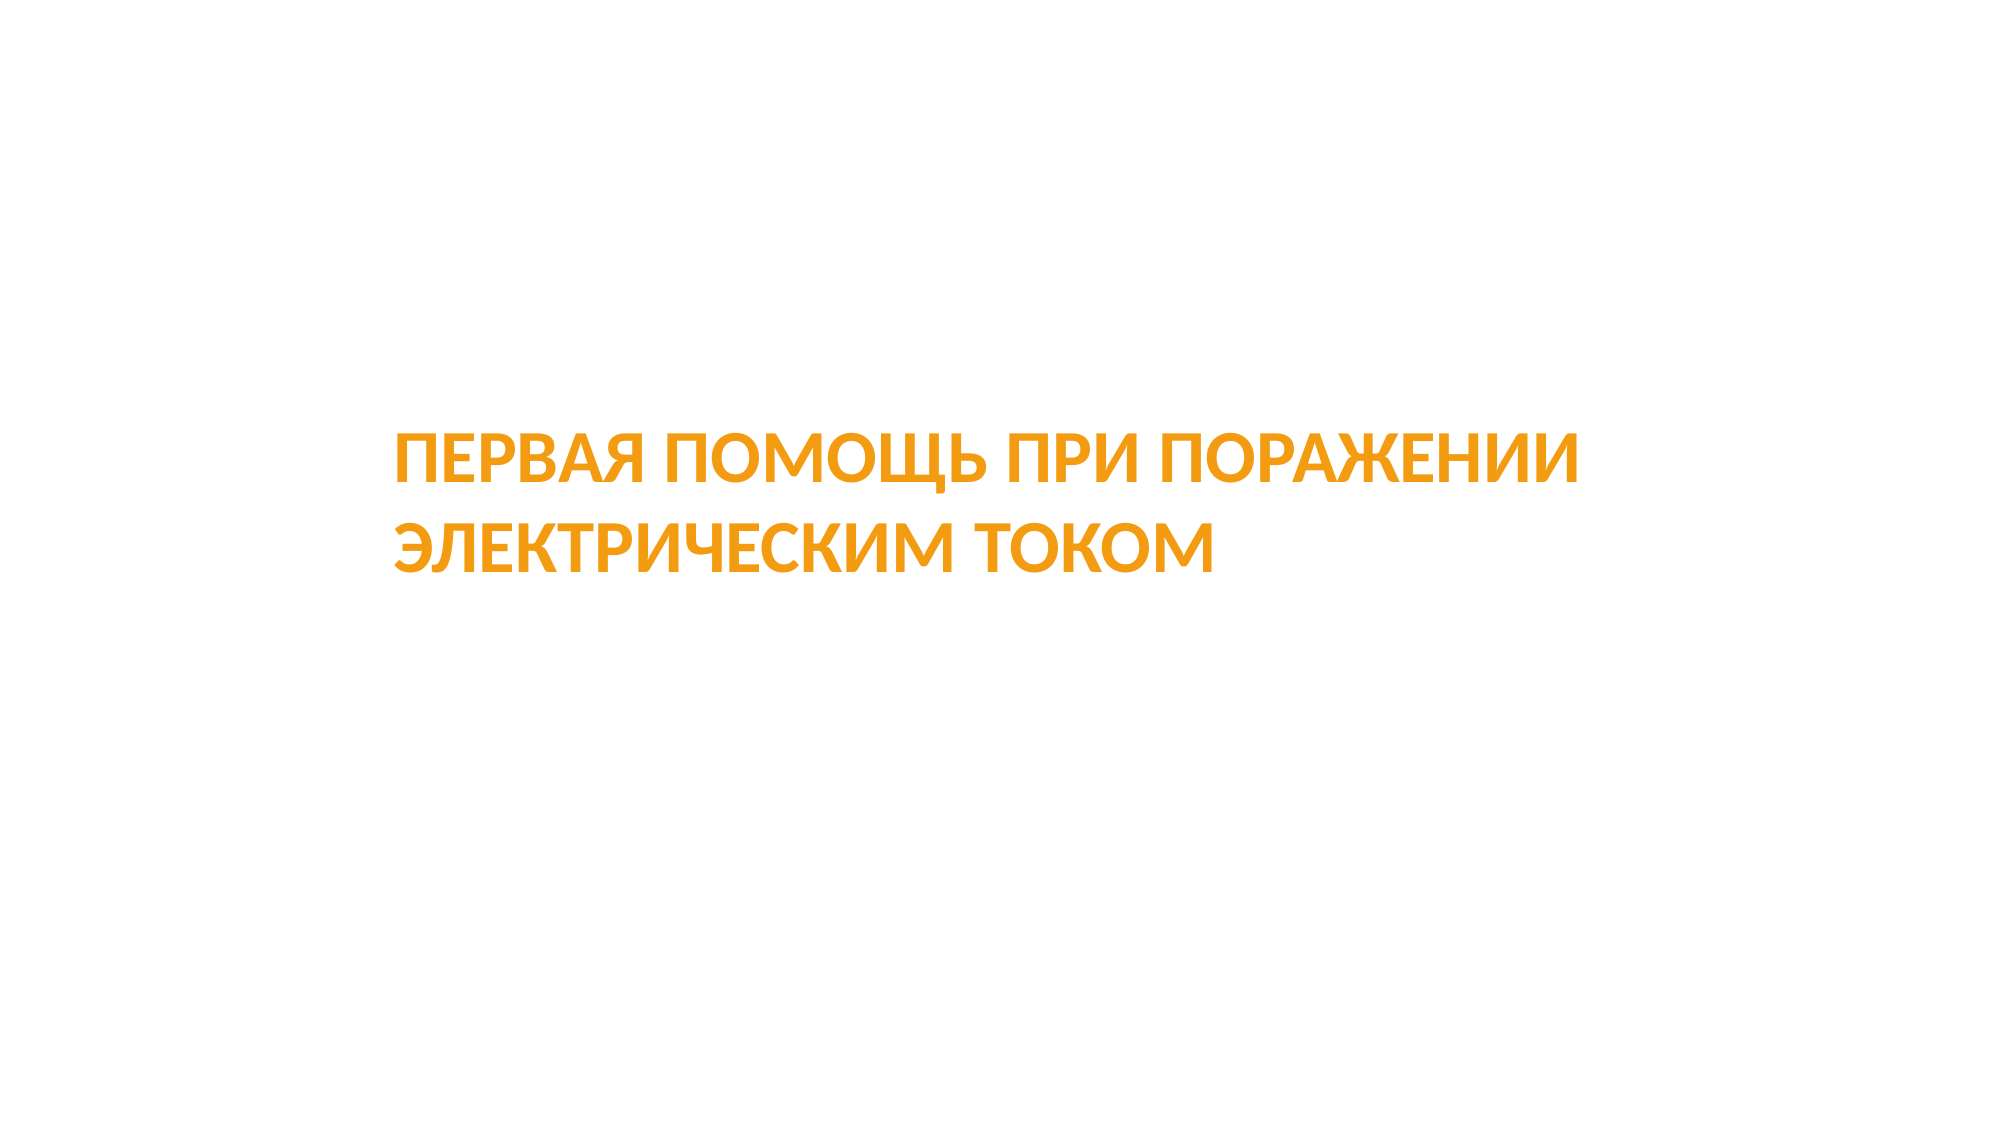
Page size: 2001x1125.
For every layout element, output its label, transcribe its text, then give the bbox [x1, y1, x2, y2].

text_box ПЕРВАЯ ПОМОЩЬ ПРИ ПОРАЖЕНИИ ЭЛЕКТРИЧЕСКИМ ТОКОМ [378, 400, 1777, 596]
